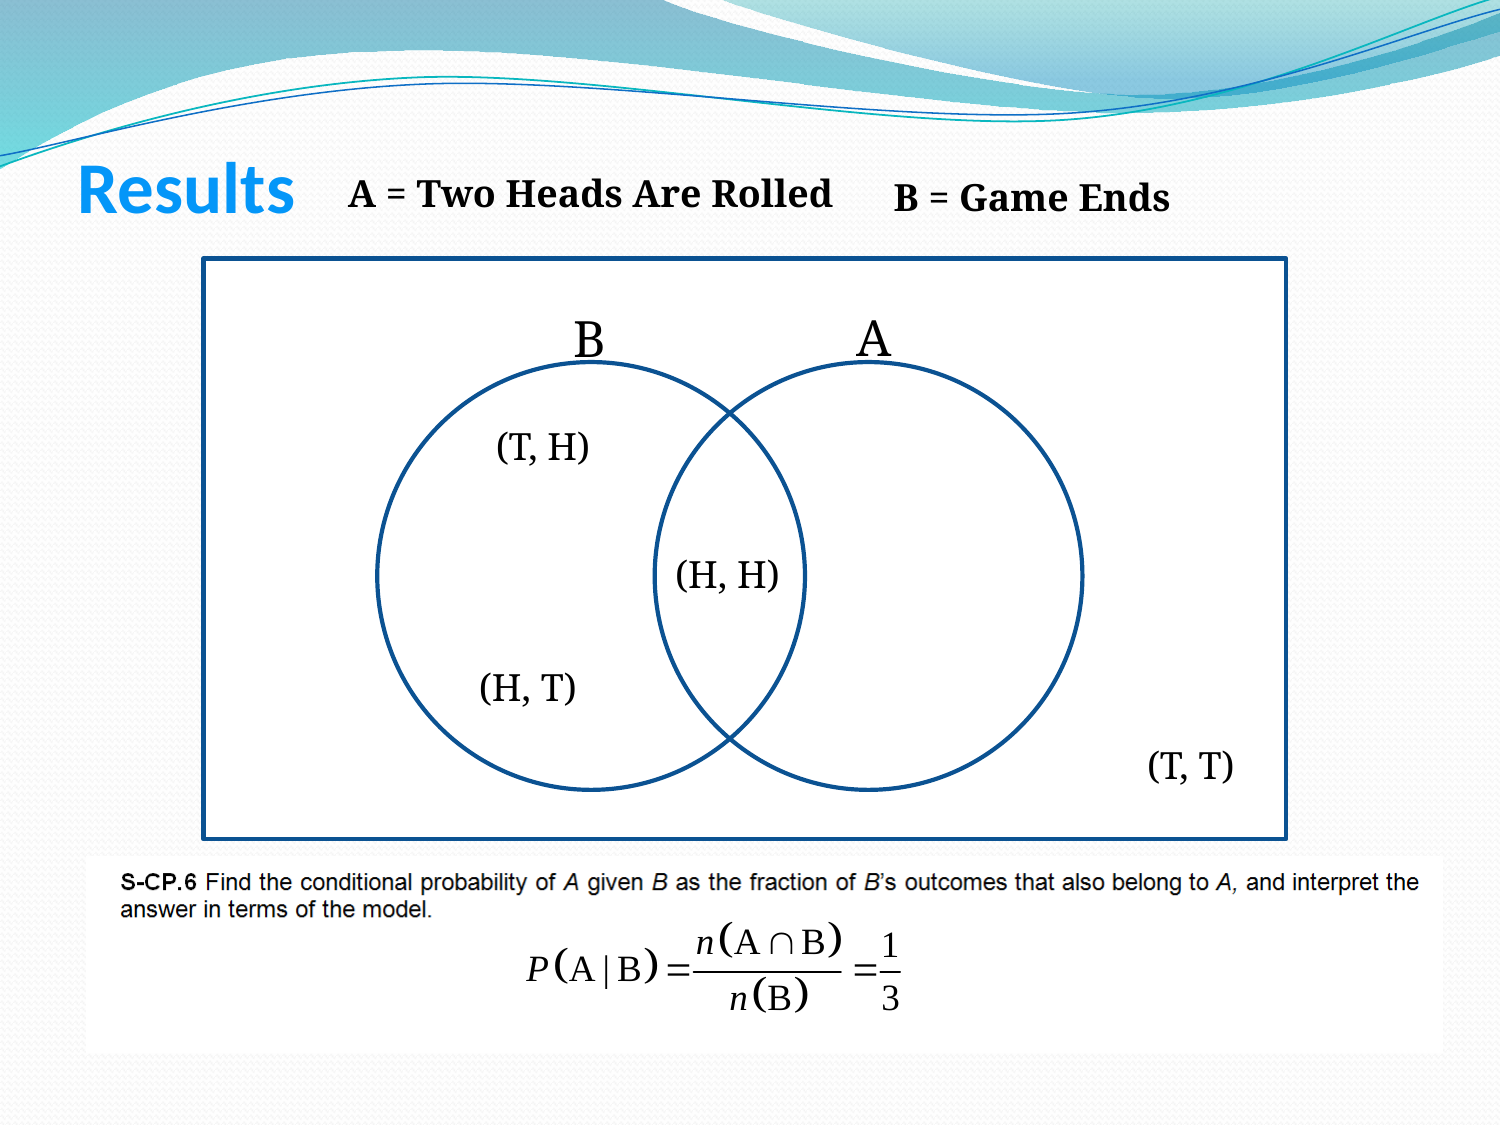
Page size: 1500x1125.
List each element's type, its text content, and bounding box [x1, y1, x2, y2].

text_box Results [63, 133, 1426, 240]
text_box (T, T) [1132, 734, 1250, 795]
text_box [647, 300, 654, 791]
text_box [519, 915, 907, 1031]
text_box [370, 301, 1088, 803]
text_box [654, 299, 1083, 791]
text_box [376, 299, 654, 791]
text_box [201, 256, 1288, 841]
text_box B = Game Ends [878, 166, 1186, 227]
text_box A = Two Heads Are Rolled [333, 163, 849, 223]
picture [85, 856, 1443, 1054]
